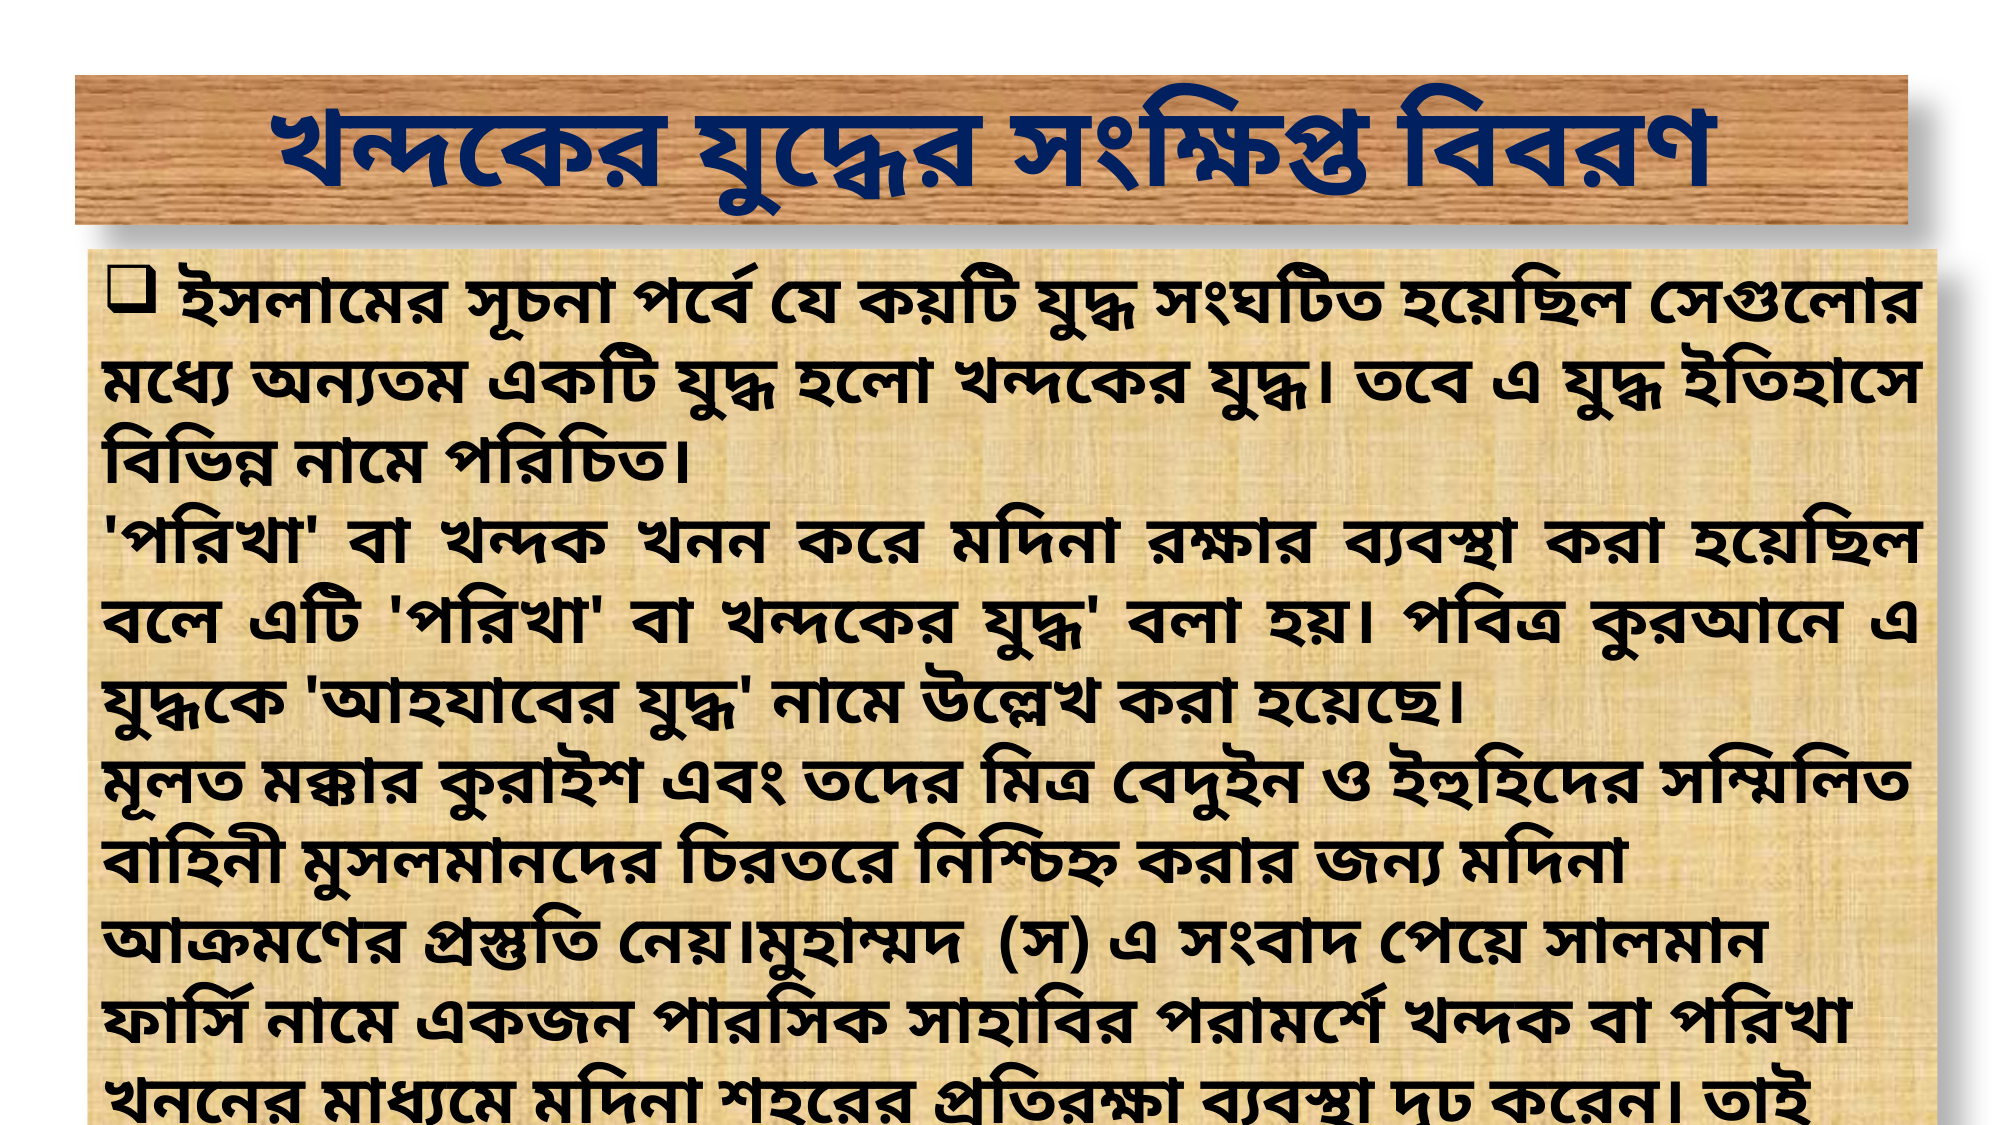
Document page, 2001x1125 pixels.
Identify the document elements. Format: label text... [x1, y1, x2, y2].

text_box ইসলামের সূচনা পর্বে যে কয়টি যুদ্ধ সংঘটিত হয়েছিল সেগুলোর মধ্যে অন্যতম একটি যুদ্ধ হলো খন্দকের যুদ্ধ। তবে এ যুদ্ধ ইতিহাসে বিভিন্ন নামে পরিচিত। 'পরিখা' বা খন্দক খনন করে মদিনা রক্ষার ব্যবস্থা করা হয়েছিল বলে এটি 'পরিখা' বা খন্দকের যুদ্ধ' বলা হয়। পবিত্র কুরআনে এ যুদ্ধকে 'আহযাবের যুদ্ধ' নামে উল্লেখ করা হয়েছে। মূলত মক্কার কুরাইশ এবং তদের মিত্র বেদুইন ও ইহুহিদের সম্মিলিত বাহিনী মুসলমানদের চিরতরে নিশ্চিহ্ন করার জন্য মদিনা আক্রমণের প্রস্তুতি নেয়।মুহাম্মদ (স) এ সংবাদ পেয়ে সালমান ফার্সি নামে একজন পারসিক সাহাবির পরামর্শে খন্দক বা পরিখা খননের মাধ্যমে মদিনা শহরের প্রতিরক্ষা ব্যবস্থা দৃঢ় করেন। তাই ইতিহাসে এ যুদ্ধ 'খন্দকের যুদ্ধ নামে পরিচিত। [86, 249, 1939, 1125]
title খন্দকের যুদ্ধের সংক্ষিপ্ত বিবরণ [74, 74, 1909, 226]
